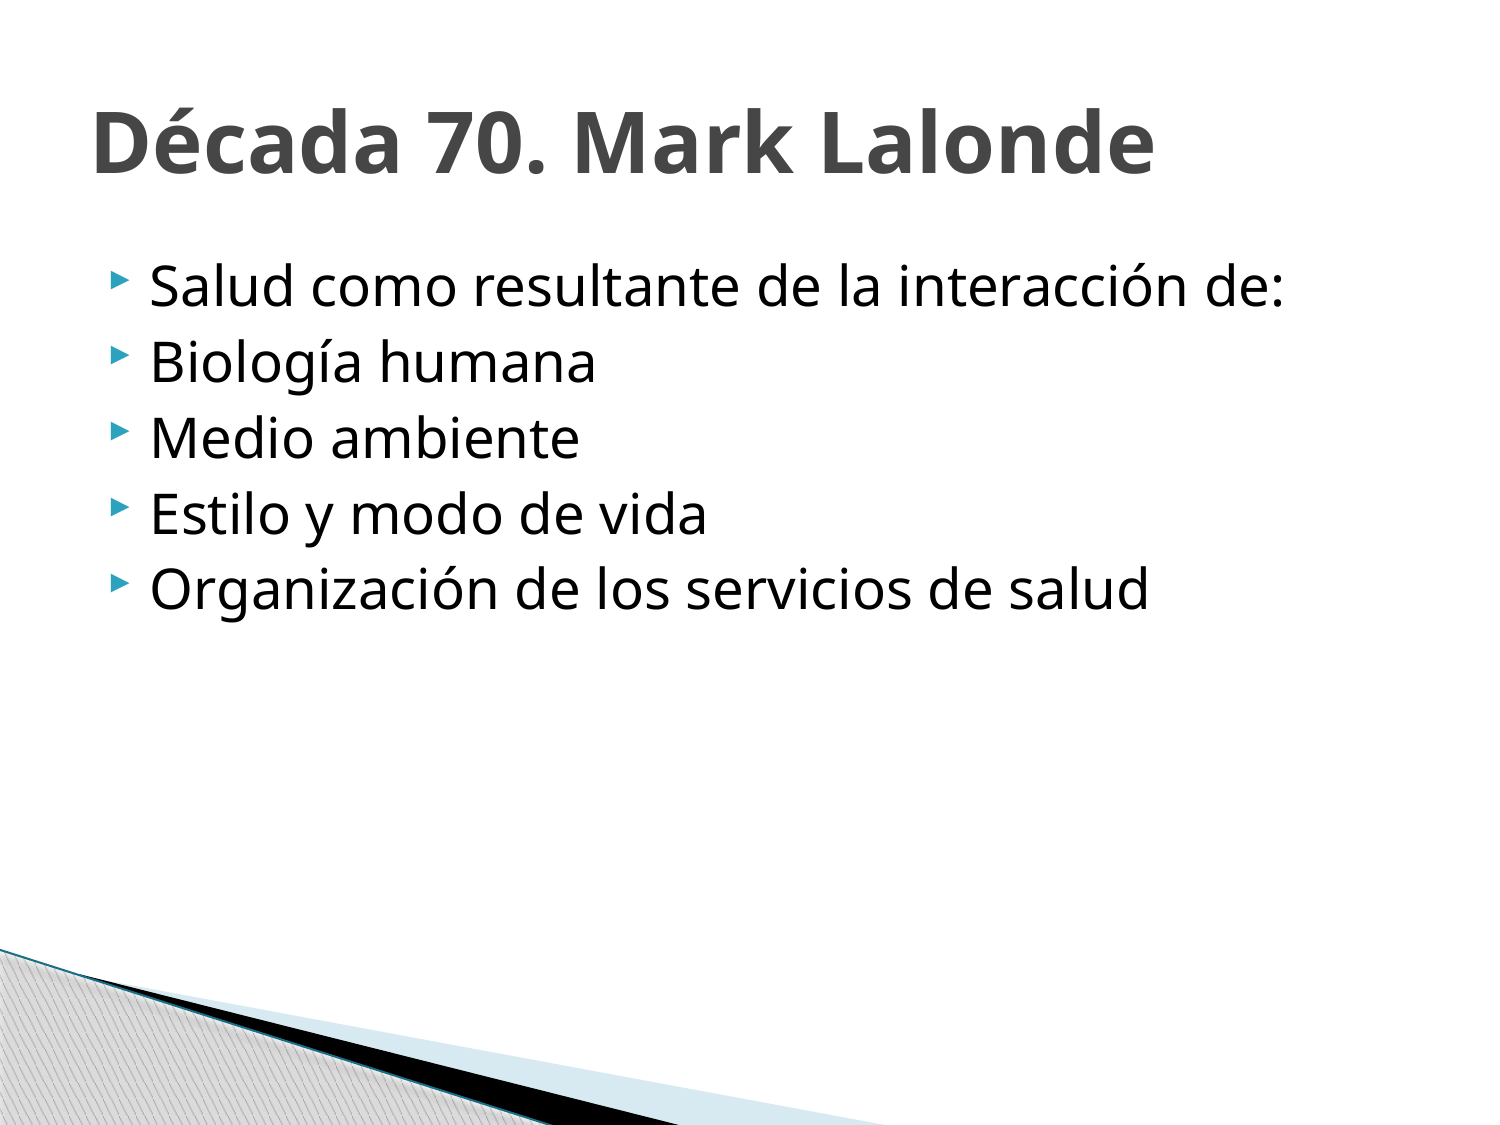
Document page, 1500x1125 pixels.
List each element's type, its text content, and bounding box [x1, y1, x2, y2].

list Salud como resultante de la interacción de: Biología humana Medio ambiente Estilo y modo de vida Organización de los servicios de salud [75, 243, 1425, 986]
title Década 70. Mark Lalonde [75, 45, 1425, 233]
